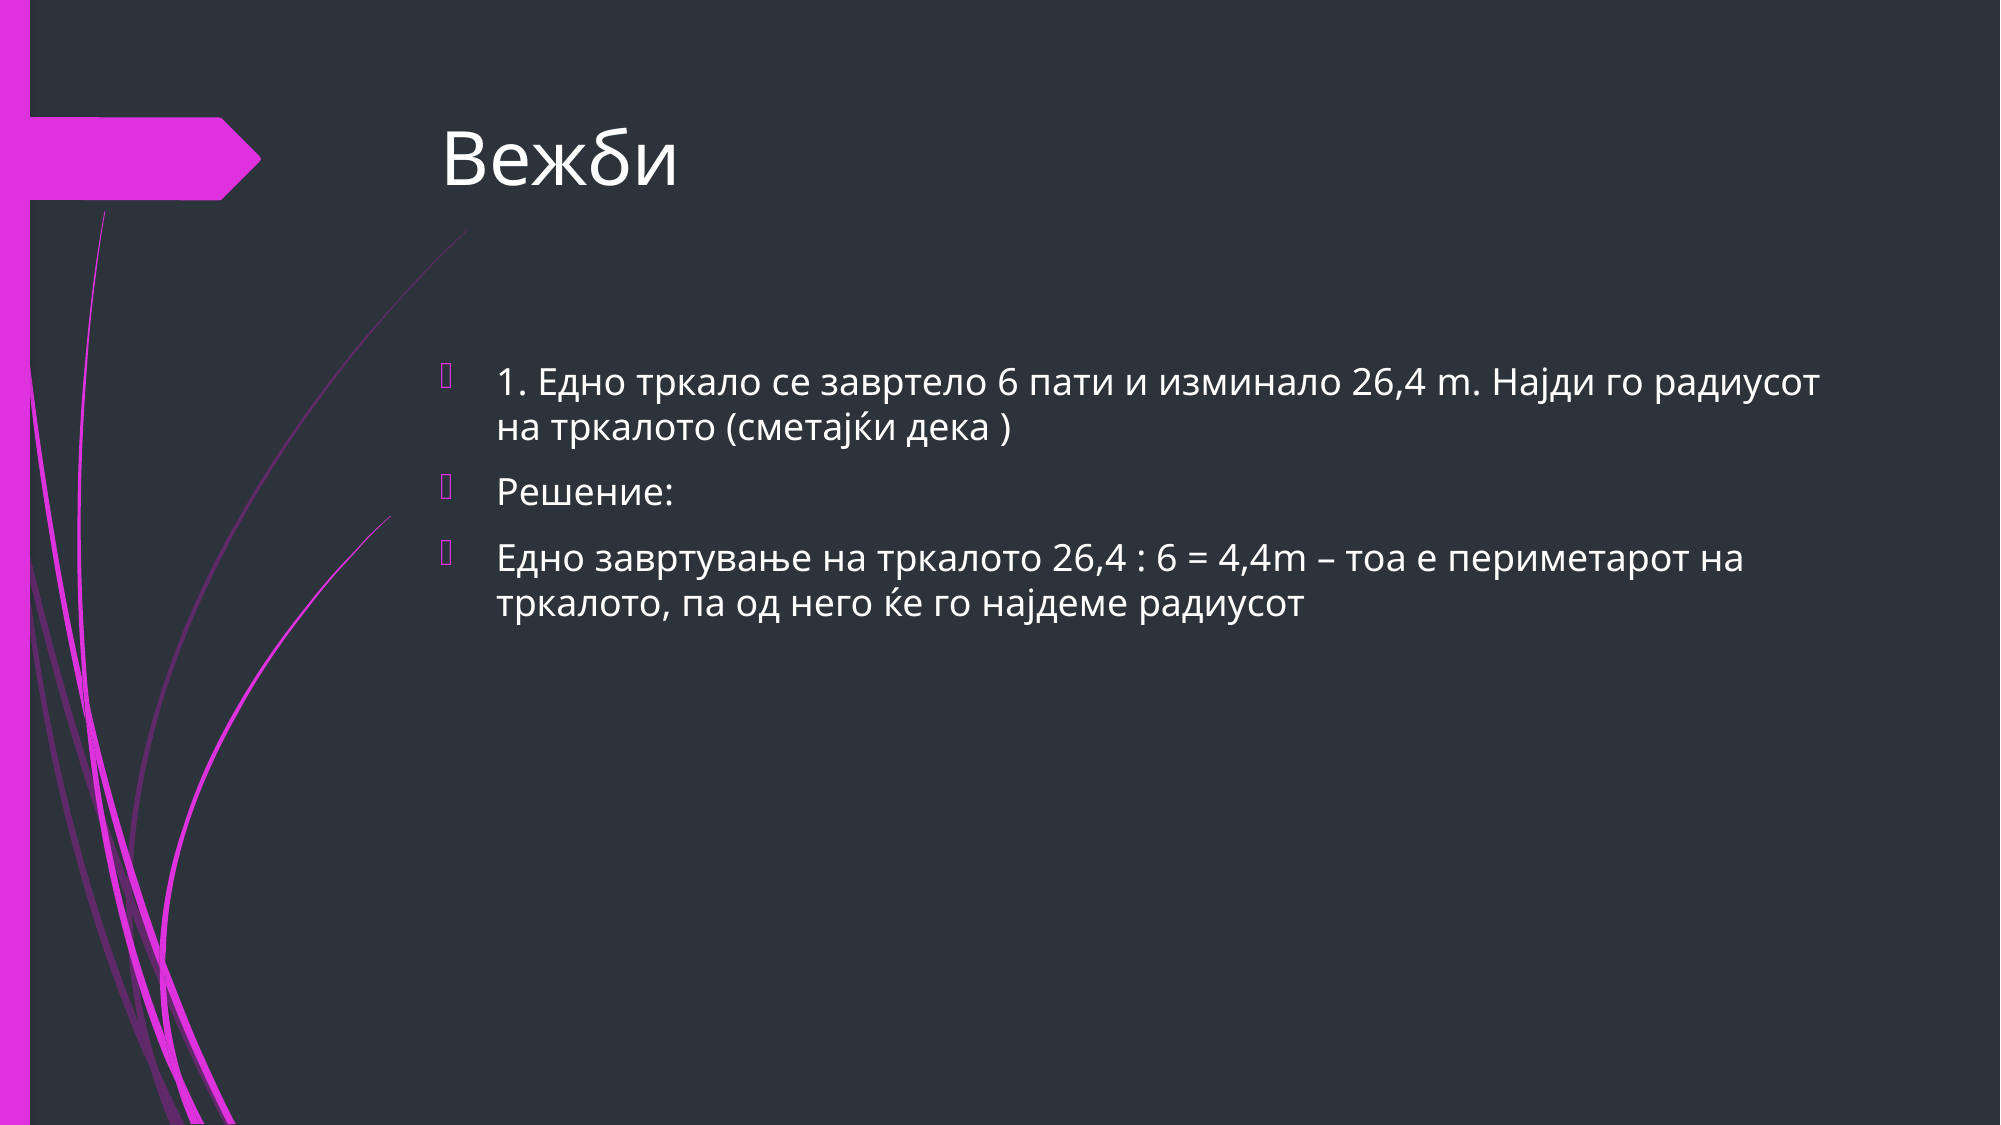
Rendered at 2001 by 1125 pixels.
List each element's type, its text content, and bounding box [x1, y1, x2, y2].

title Вежби [425, 102, 1888, 313]
